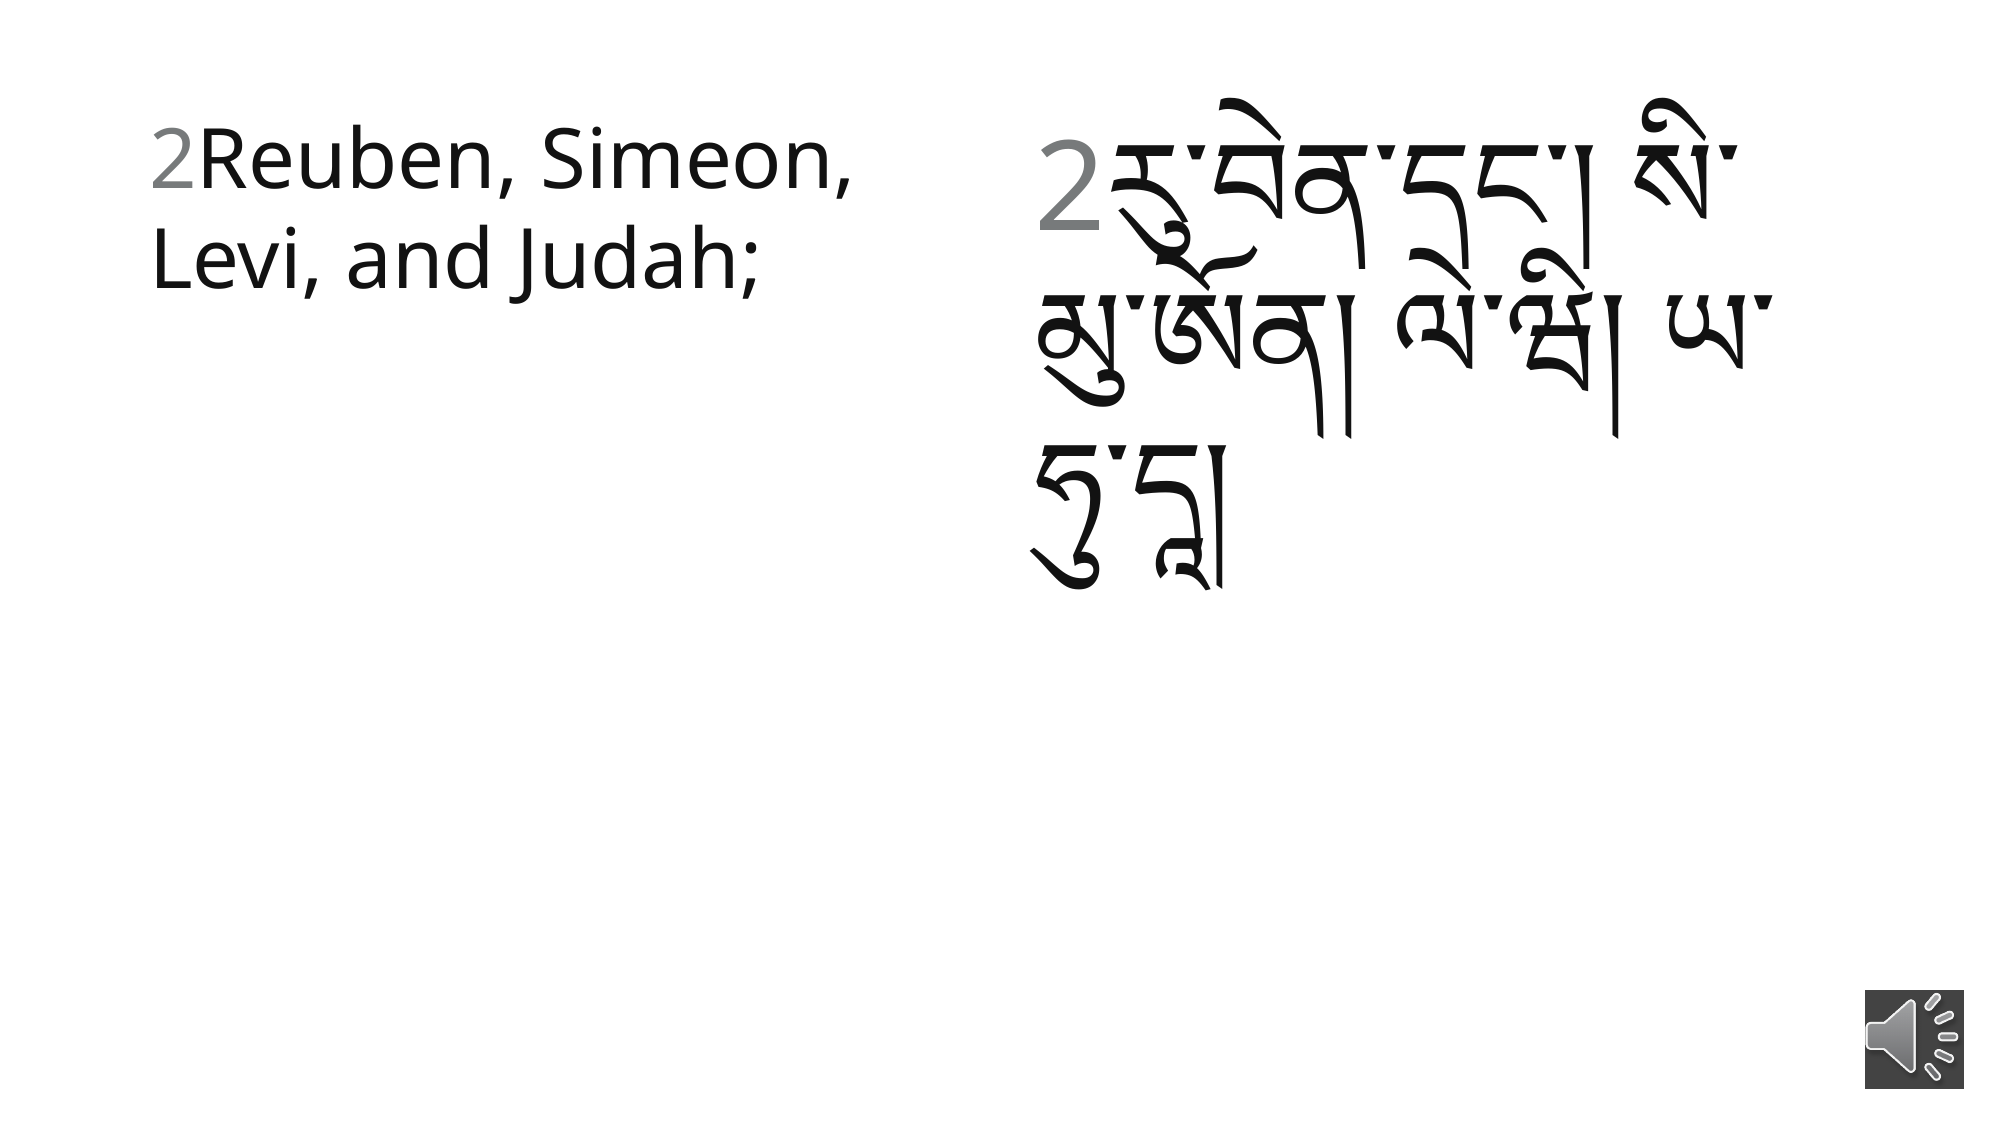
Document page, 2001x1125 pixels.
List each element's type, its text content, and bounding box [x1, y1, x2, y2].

text_box 2རུ་བེན་དང་། སི་མུ་ཨོན། ལེ་ཝི། ཡ་ཧུ་དཱ། [1019, 98, 1866, 1030]
text_box 2Reuben, Simeon, Levi, and Judah; [134, 98, 981, 1030]
picture [1864, 989, 1965, 1090]
